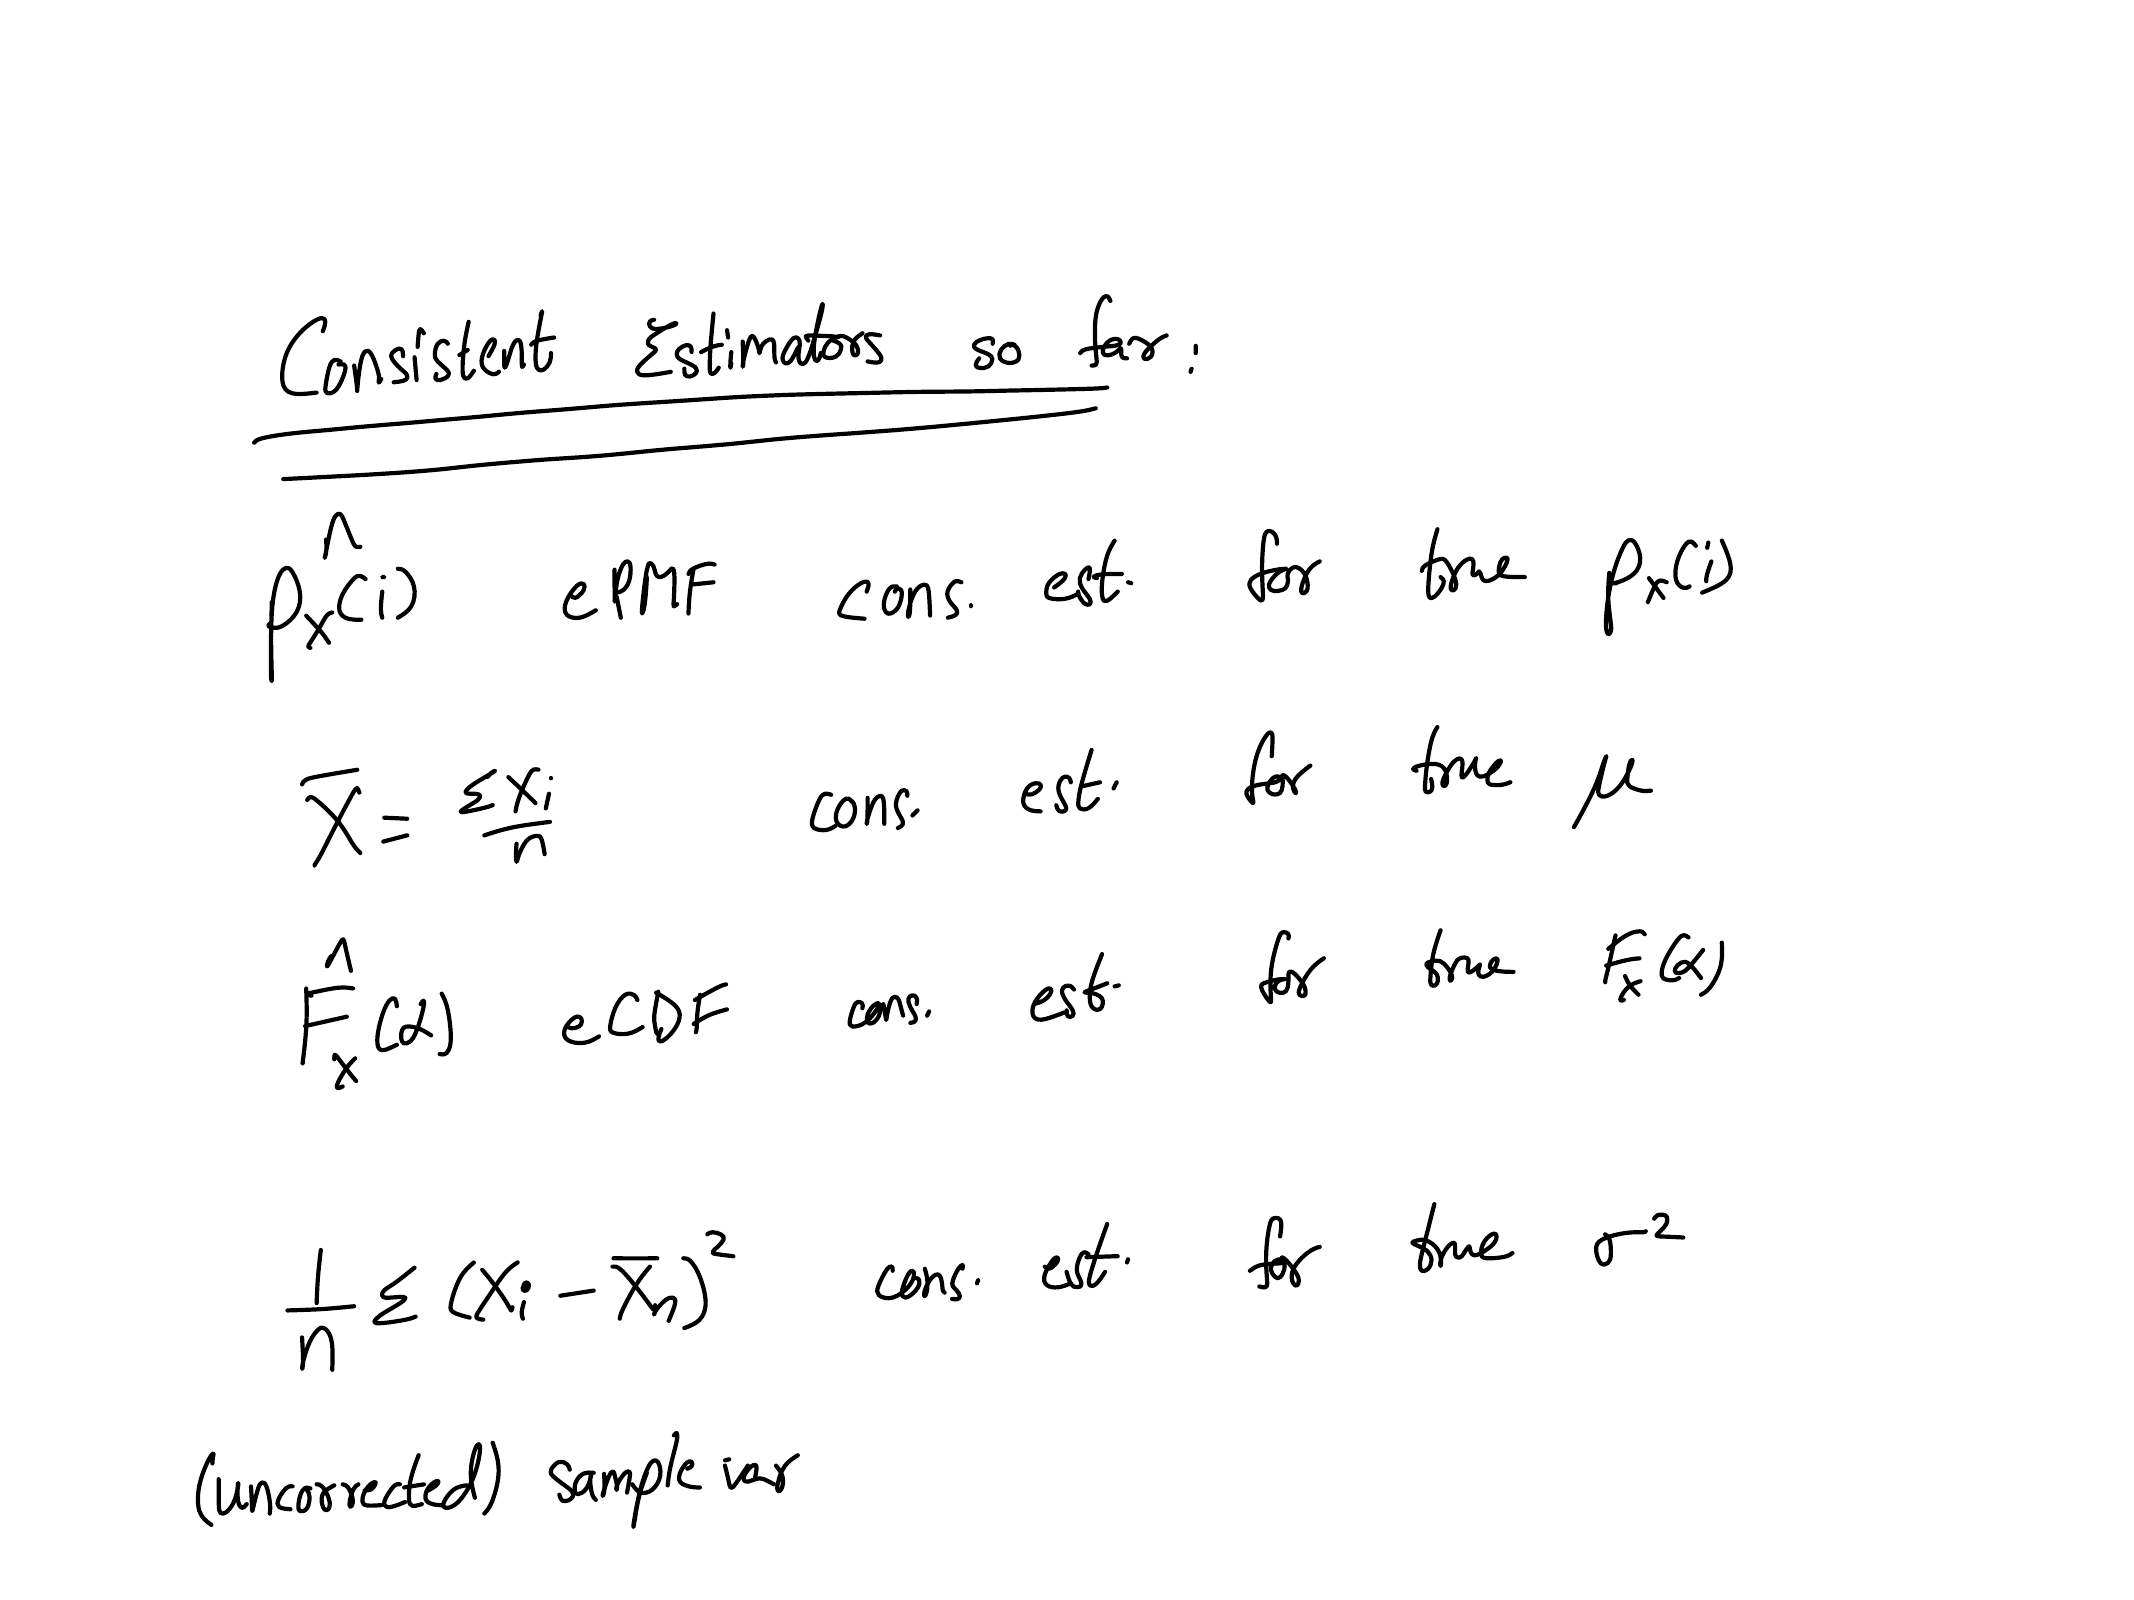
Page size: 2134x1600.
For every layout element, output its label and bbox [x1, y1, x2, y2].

text_box [197, 295, 1732, 1528]
